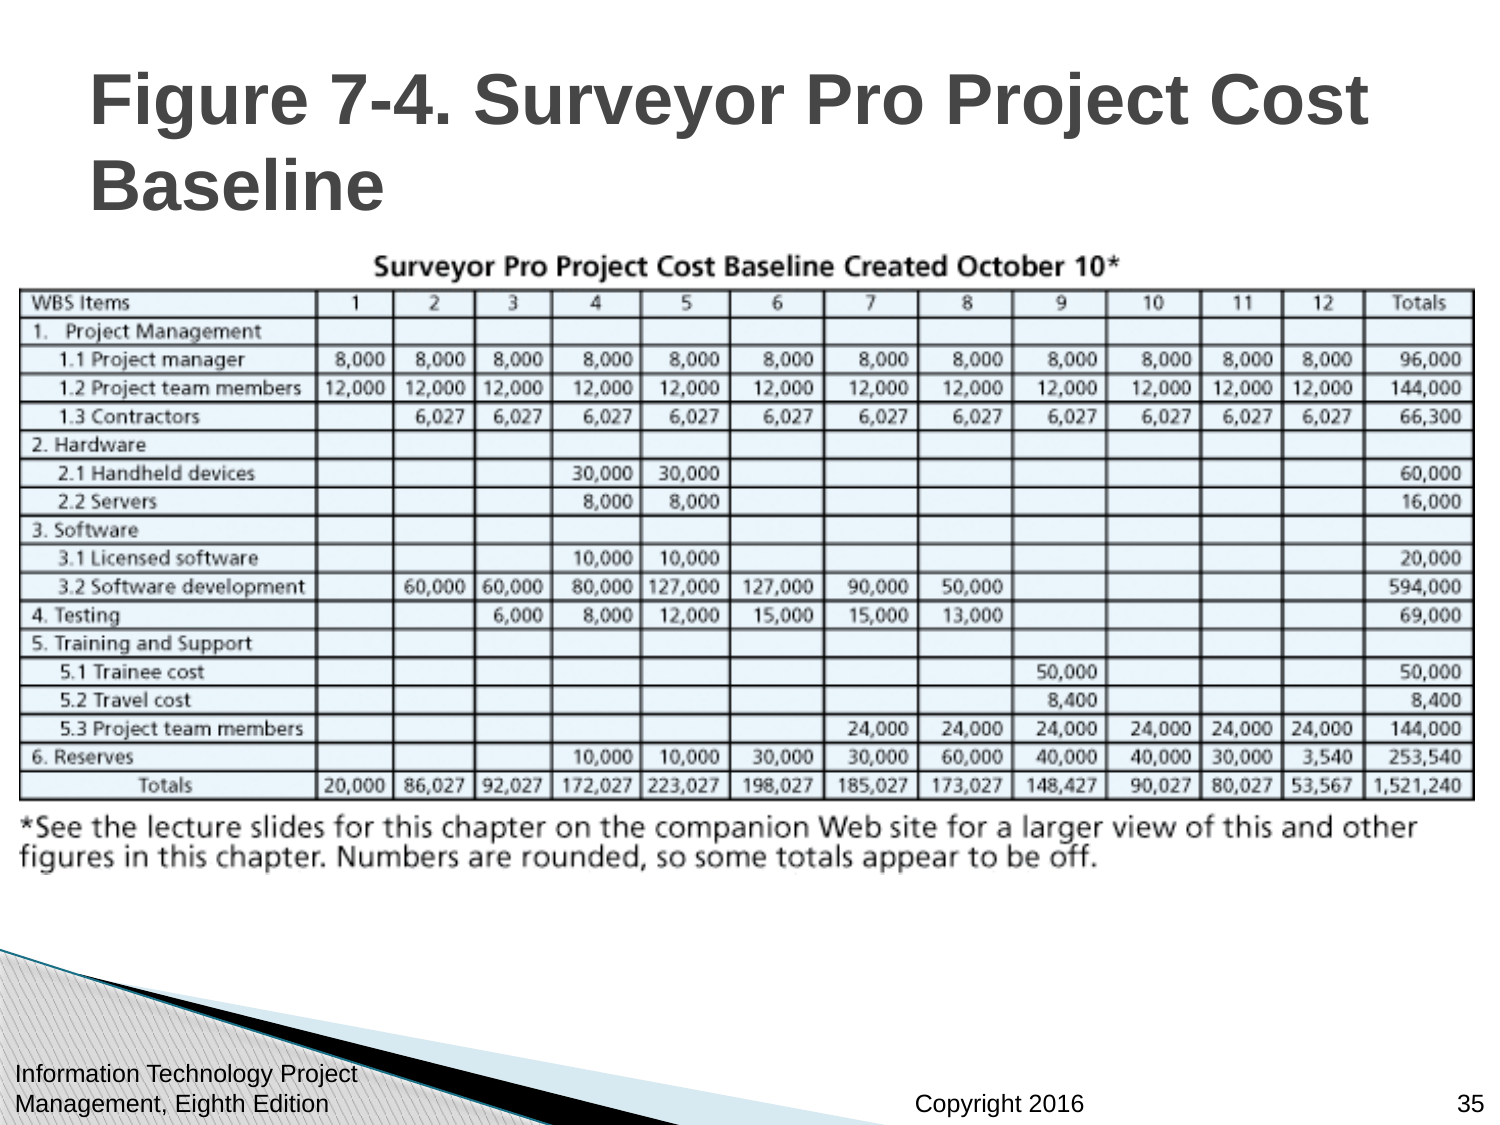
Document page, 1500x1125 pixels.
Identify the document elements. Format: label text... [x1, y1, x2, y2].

title Figure 7-4. Surveyor Pro Project Cost Baseline [75, 45, 1425, 233]
picture [19, 252, 1476, 876]
footer Information Technology Project Management, Eighth Edition [0, 1065, 425, 1125]
slide_number 35 [1408, 1065, 1500, 1125]
